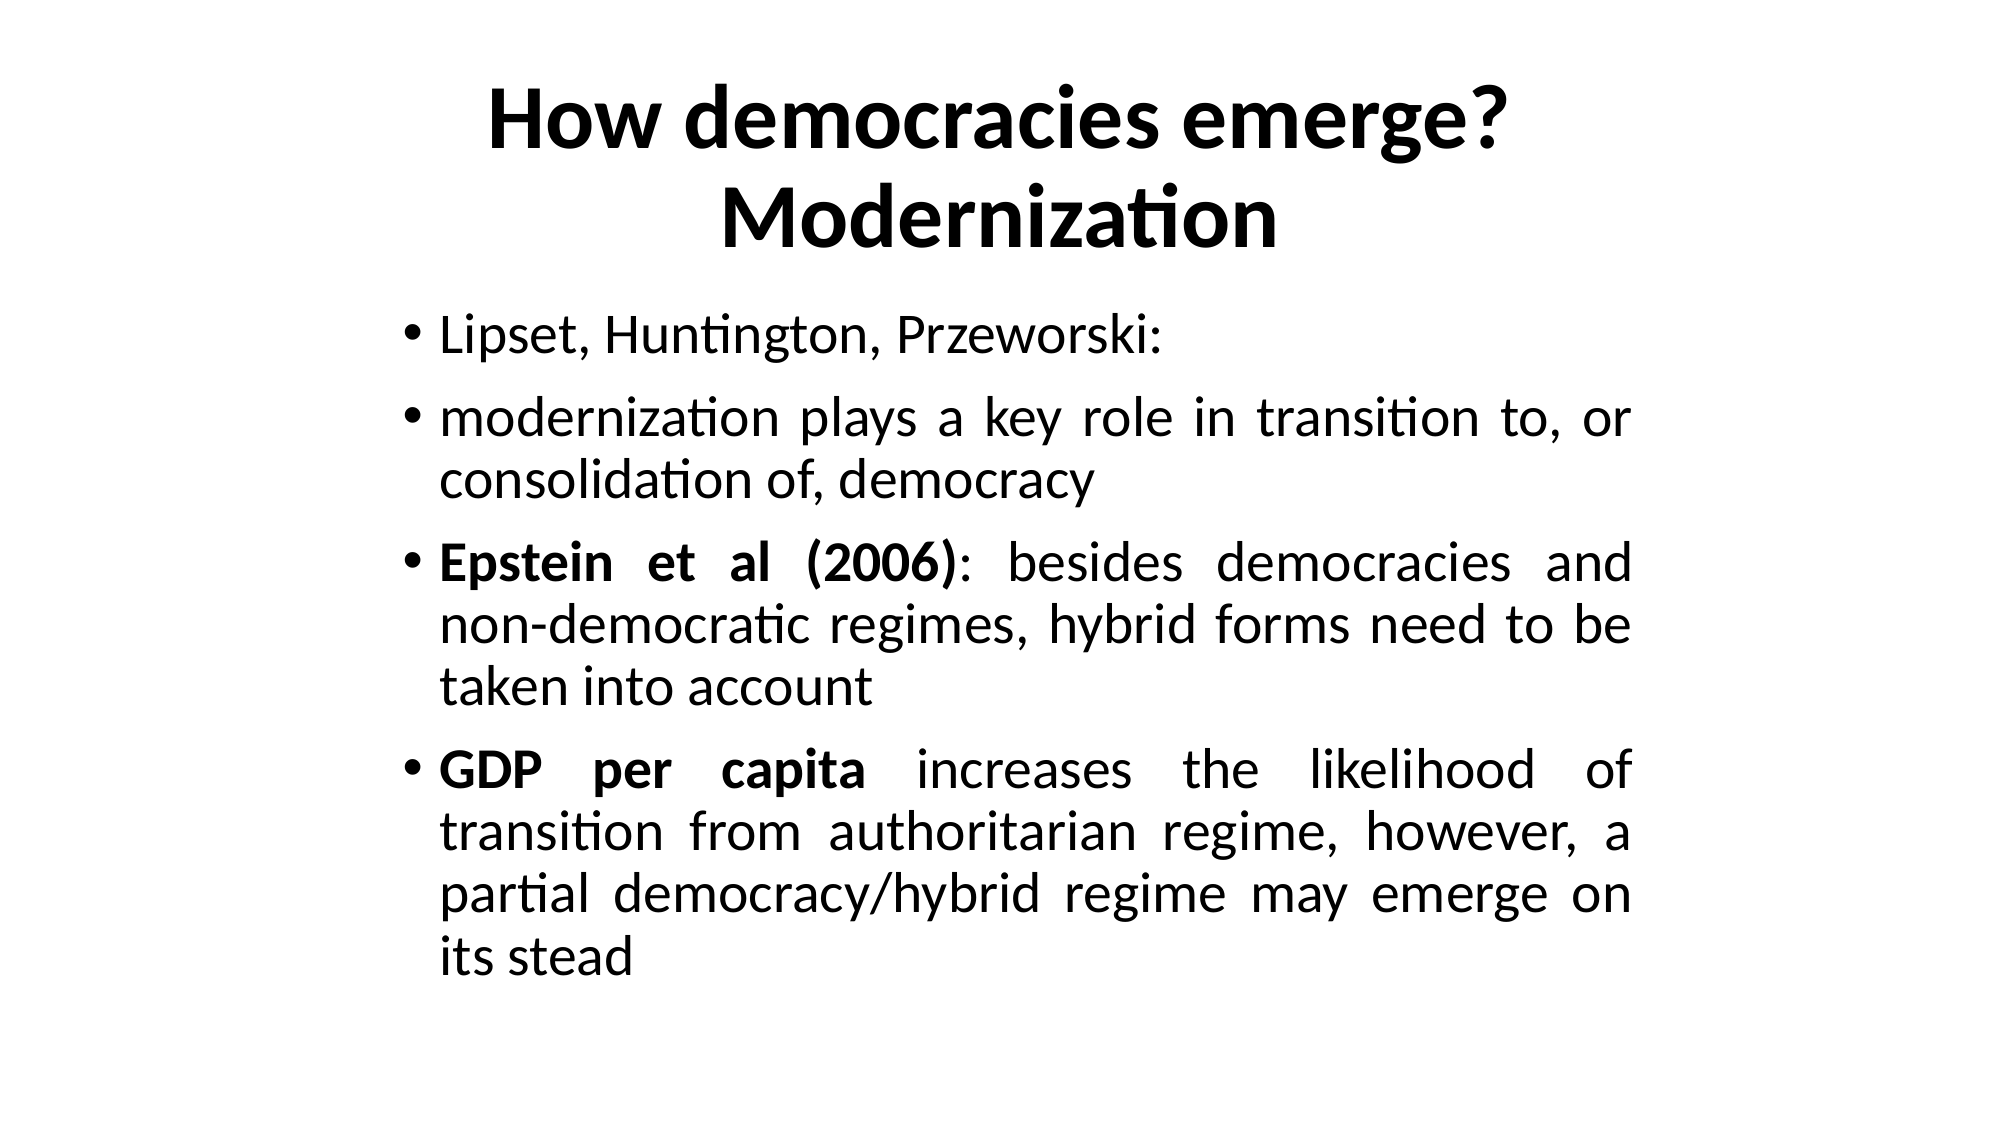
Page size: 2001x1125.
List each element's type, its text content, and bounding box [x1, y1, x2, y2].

title How democracies emerge? Modernization [137, 59, 1863, 278]
list Lipset, Huntington, Przeworski: modernization plays a key role in transition to, or consolidation of, democracy Epstein et al (2006): besides democracies and non-democratic regimes, hybrid forms need to be taken into account GDP per capita increases the likelihood of transition from authoritarian regime, however, a partial democracy/hybrid regime may emerge on its stead [387, 296, 1650, 1000]
